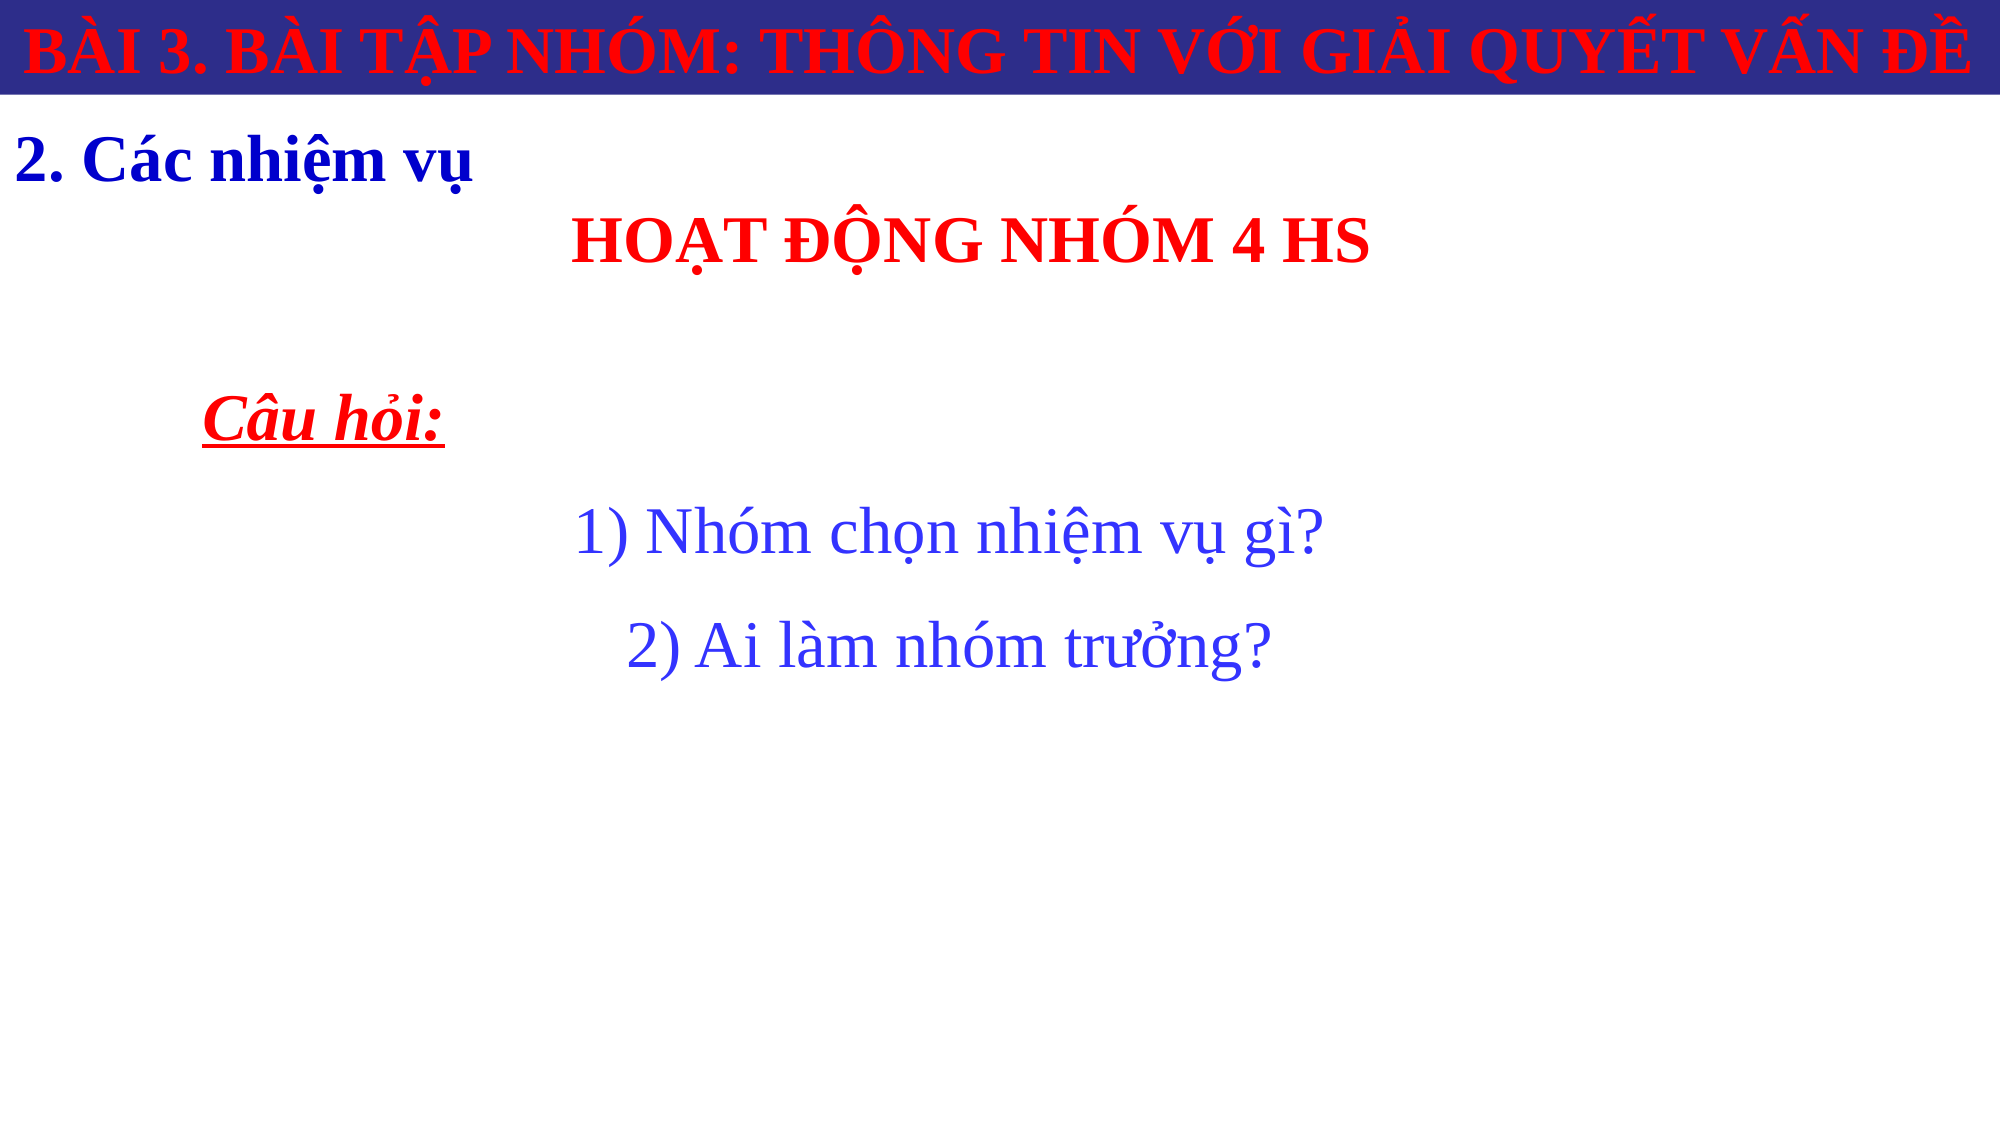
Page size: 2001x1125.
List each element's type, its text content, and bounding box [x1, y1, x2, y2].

text_box Câu hỏi: 1) Nhóm chọn nhiệm vụ gì? 2) Ai làm nhóm trưởng? [187, 366, 1713, 788]
text_box HOẠT ĐỘNG NHÓM 4 HS [362, 188, 1582, 283]
text_box BÀI 3. BÀI TẬP NHÓM: THÔNG TIN VỚI GIẢI QUYẾT VẤN ĐỀ [0, 0, 2000, 95]
text_box 2. Các nhiệm vụ [0, 107, 2000, 203]
